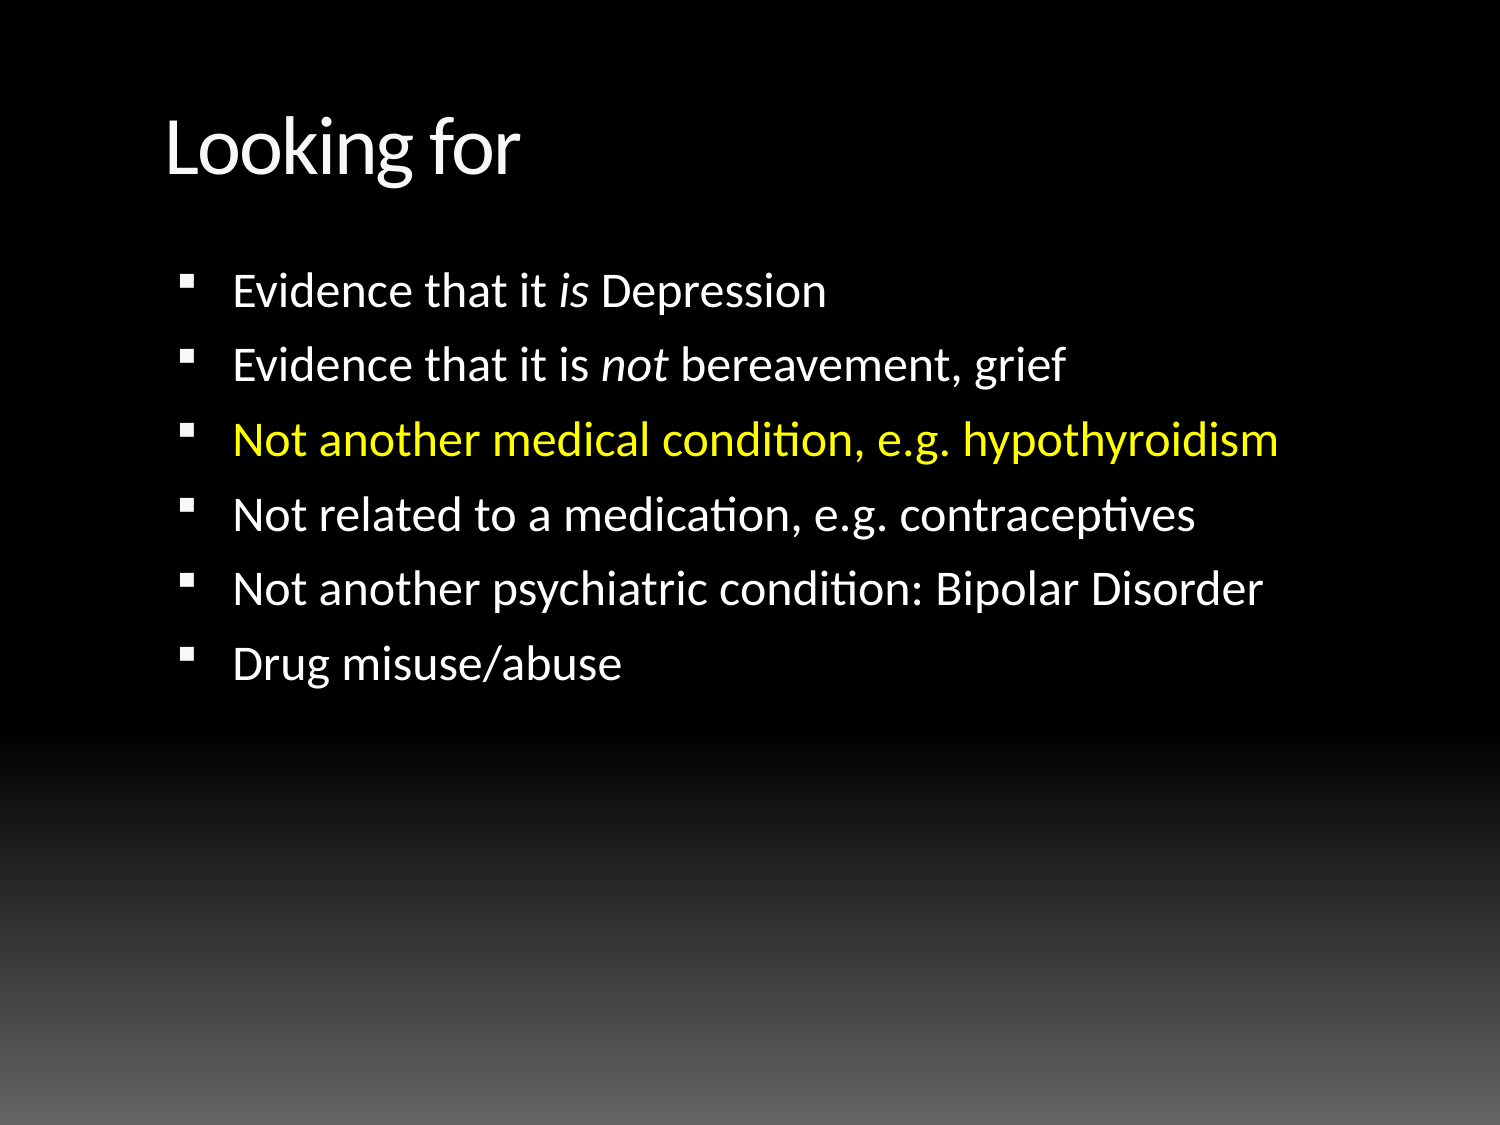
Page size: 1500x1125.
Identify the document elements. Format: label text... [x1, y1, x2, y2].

list Evidence that it is Depression Evidence that it is not bereavement, grief Not another medical condition, e.g. hypothyroidism Not related to a medication, e.g. contraceptives Not another psychiatric condition: Bipolar Disorder Drug misuse/abuse [150, 249, 1425, 1000]
title Looking for [150, 83, 1425, 234]
